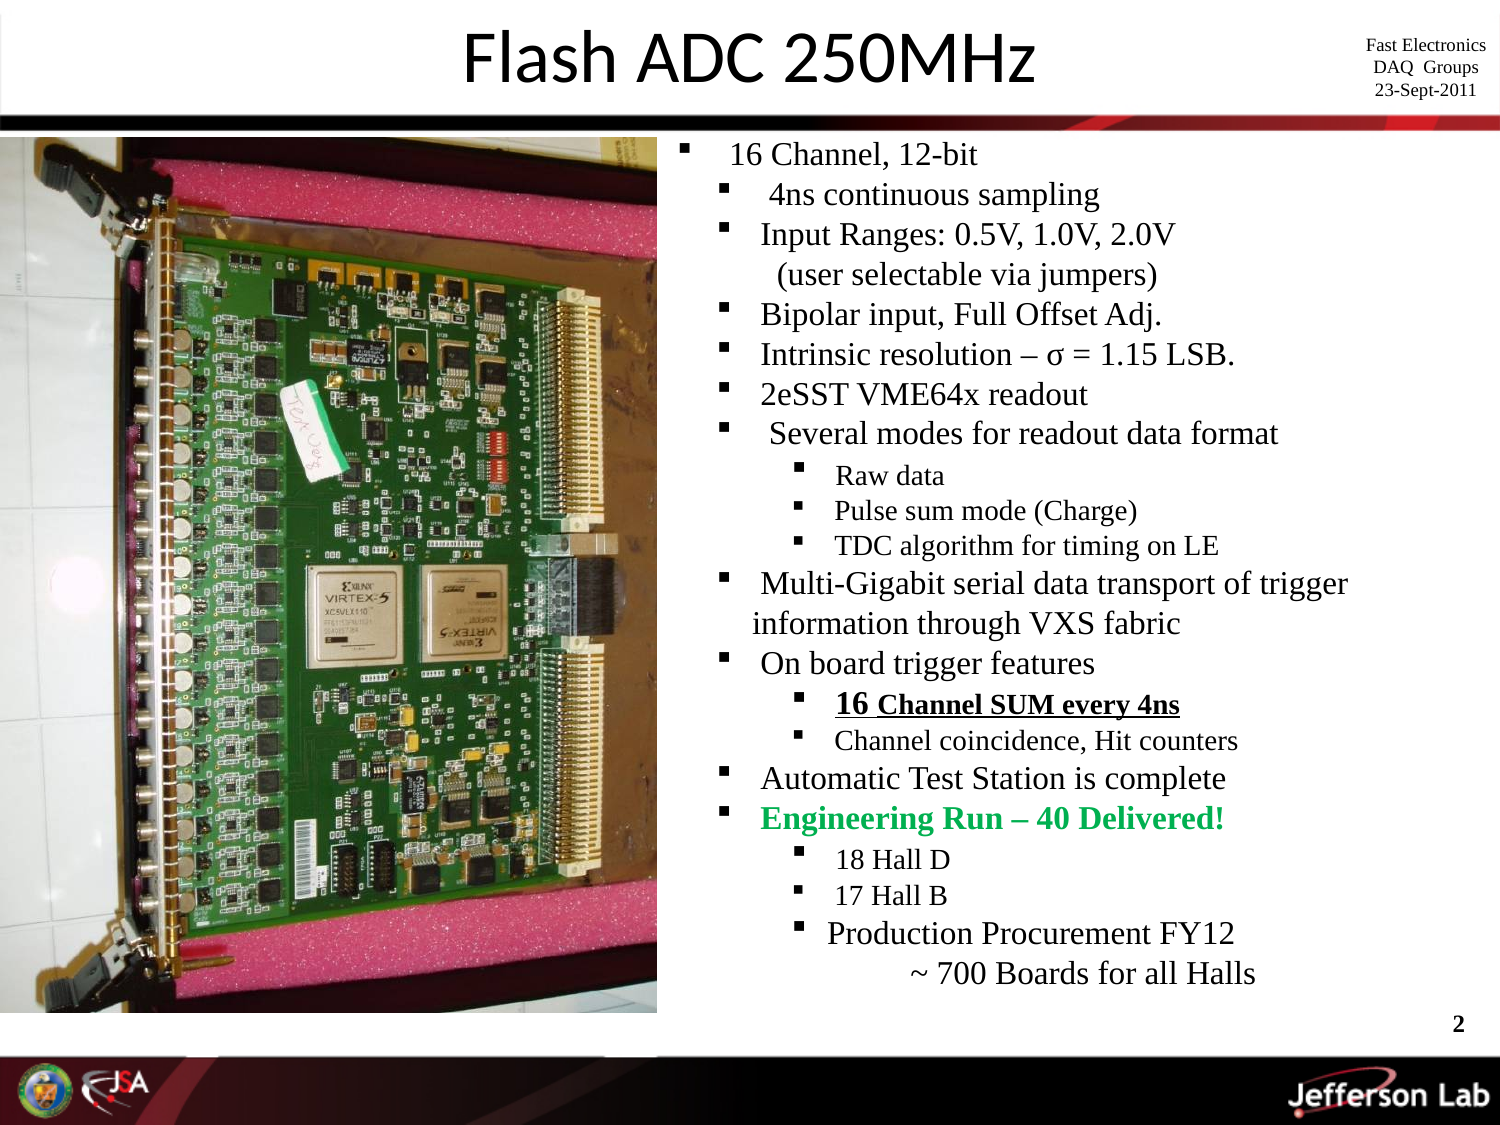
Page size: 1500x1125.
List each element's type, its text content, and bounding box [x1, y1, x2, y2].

picture [0, 0, 1500, 1125]
text_box 2 [1437, 999, 1480, 1045]
text_box 16 Channel, 12-bit 4ns continuous sampling Input Ranges: 0.5V, 1.0V, 2.0V (user selectable via jumpers) Bipolar input, Full Offset Adj. Intrinsic resolution – σ = 1.15 LSB. 2eSST VME64x readout Several modes for readout data format Raw data Pulse sum mode (Charge) TDC algorithm for timing on LE Multi-Gigabit serial data transport of trigger information through VXS fabric On board trigger features 16 Channel SUM every 4ns Channel coincidence, Hit counters Automatic Test Station is complete Engineering Run – 40 Delivered! 18 Hall D 17 Hall B Production Procurement FY12 ~ 700 Boards for all Halls [662, 124, 1413, 1039]
text_box Flash ADC 250MHz [281, 0, 1219, 105]
text_box Fast Electronics DAQ Groups 23-Sept-2011 [1313, 24, 1500, 108]
